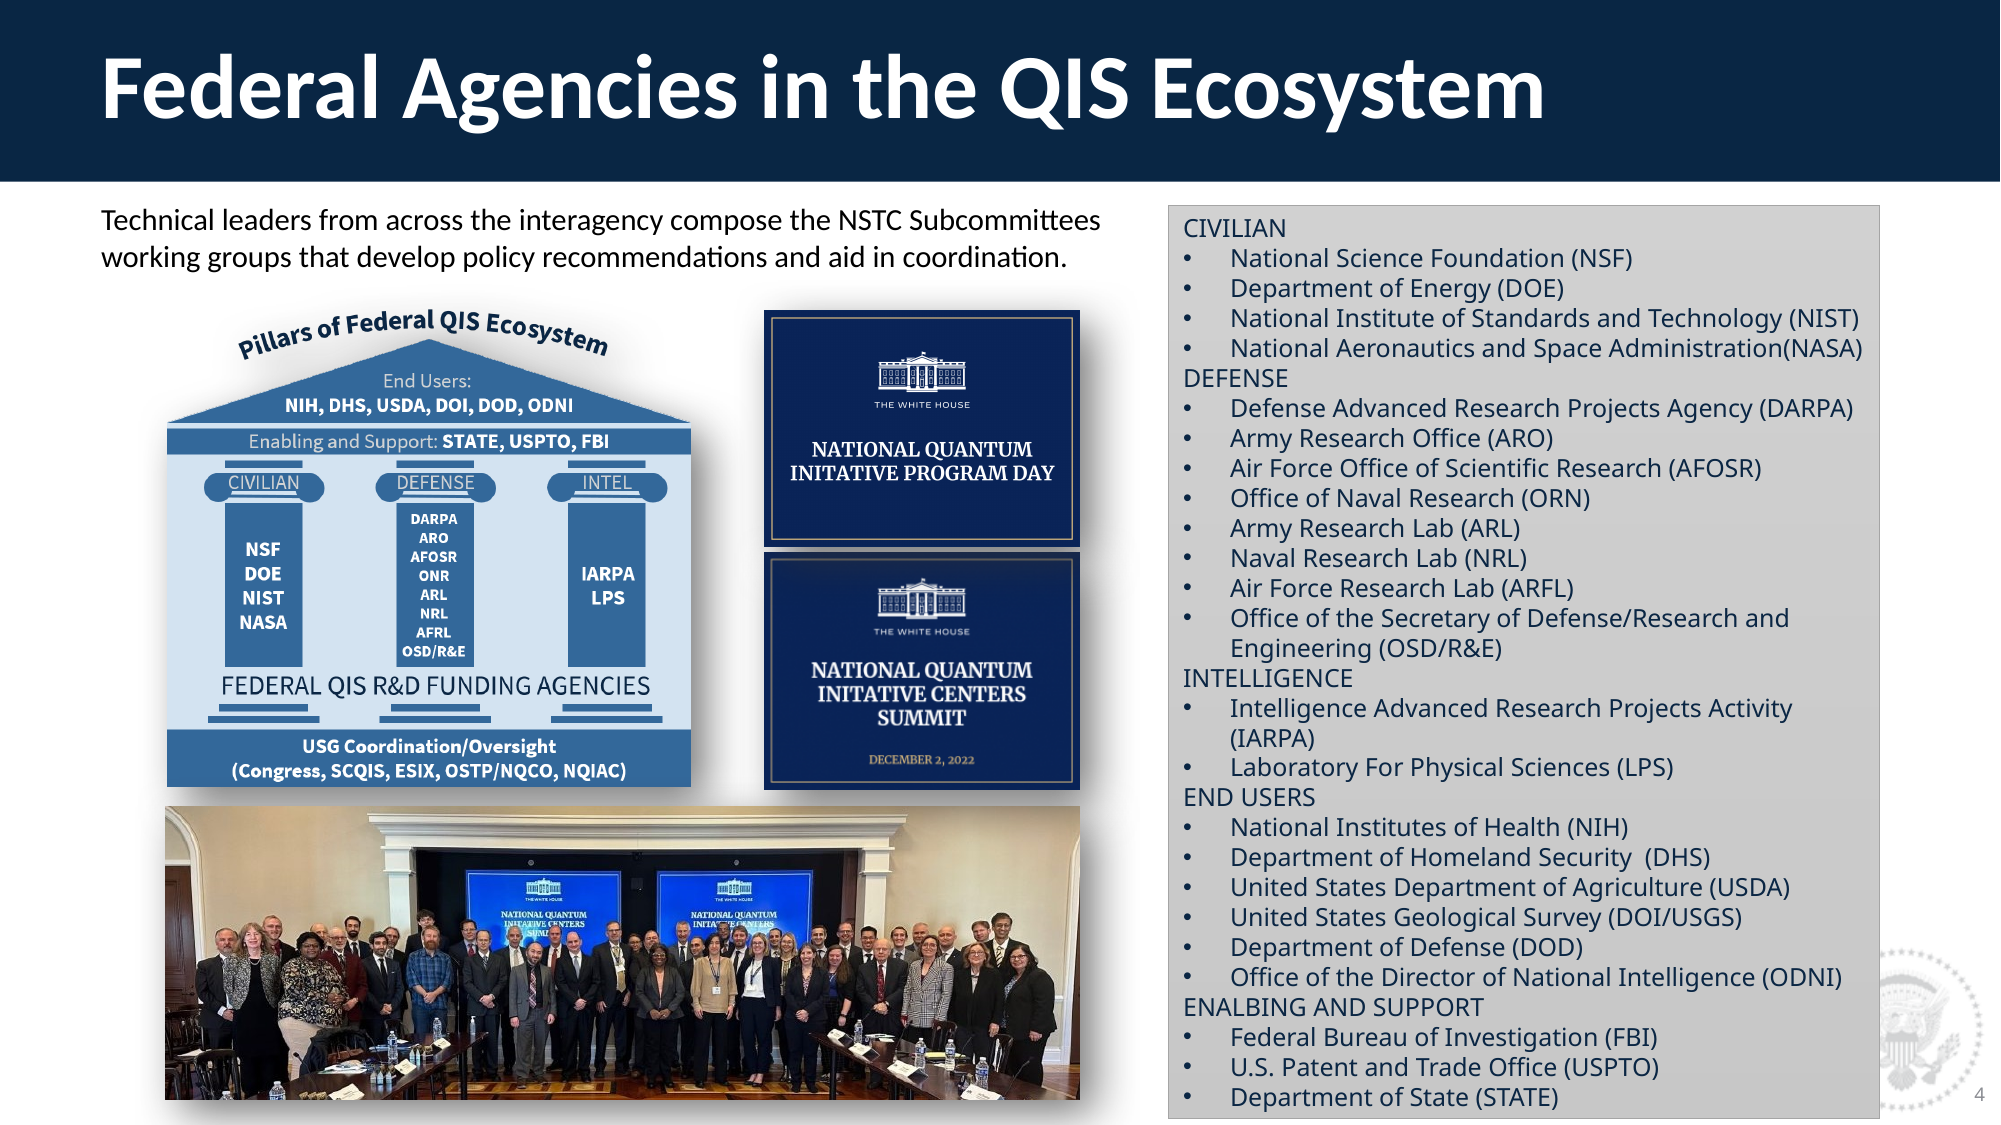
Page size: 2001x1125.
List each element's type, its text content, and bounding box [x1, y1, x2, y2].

picture [165, 309, 698, 795]
text_box CIVILIAN National Science Foundation (NSF) Department of Energy (DOE) National Institute of Standards and Technology (NIST) National Aeronautics and Space Administration(NASA) DEFENSE Defense Advanced Research Projects Agency (DARPA) Army Research Office (ARO) Air Force Office of Scientific Research (AFOSR) Office of Naval Research (ORN) Army Research Lab (ARL) Naval Research Lab (NRL) Air Force Research Lab (ARFL) Office of the Secretary of Defense/Research and Engineering (OSD/R&E) INTELLIGENCE Intelligence Advanced Research Projects Activity (IARPA) Laboratory For Physical Sciences (LPS) END USERS National Institutes of Health (NIH) Department of Homeland Security (DHS) United States Department of Agriculture (USDA) United States Geological Survey (DOI/USGS) Department of Defense (DOD) Office of the Director of National Intelligence (ODNI) ENALBING AND SUPPORT Federal Bureau of Investigation (FBI) U.S. Patent and Trade Office (USPTO) Department of State (STATE) [1168, 205, 1880, 1119]
slide_number 4 [1924, 1065, 2000, 1125]
list Technical leaders from across the interagency compose the NSTC Subcommittees working groups that develop policy recommendations and aid in coordination. [85, 192, 1149, 310]
picture [764, 552, 1080, 790]
title Federal Agencies in the QIS Ecosystem [85, 13, 1917, 166]
picture [1803, 931, 2000, 1125]
picture [764, 310, 1080, 547]
picture [165, 806, 1080, 1100]
